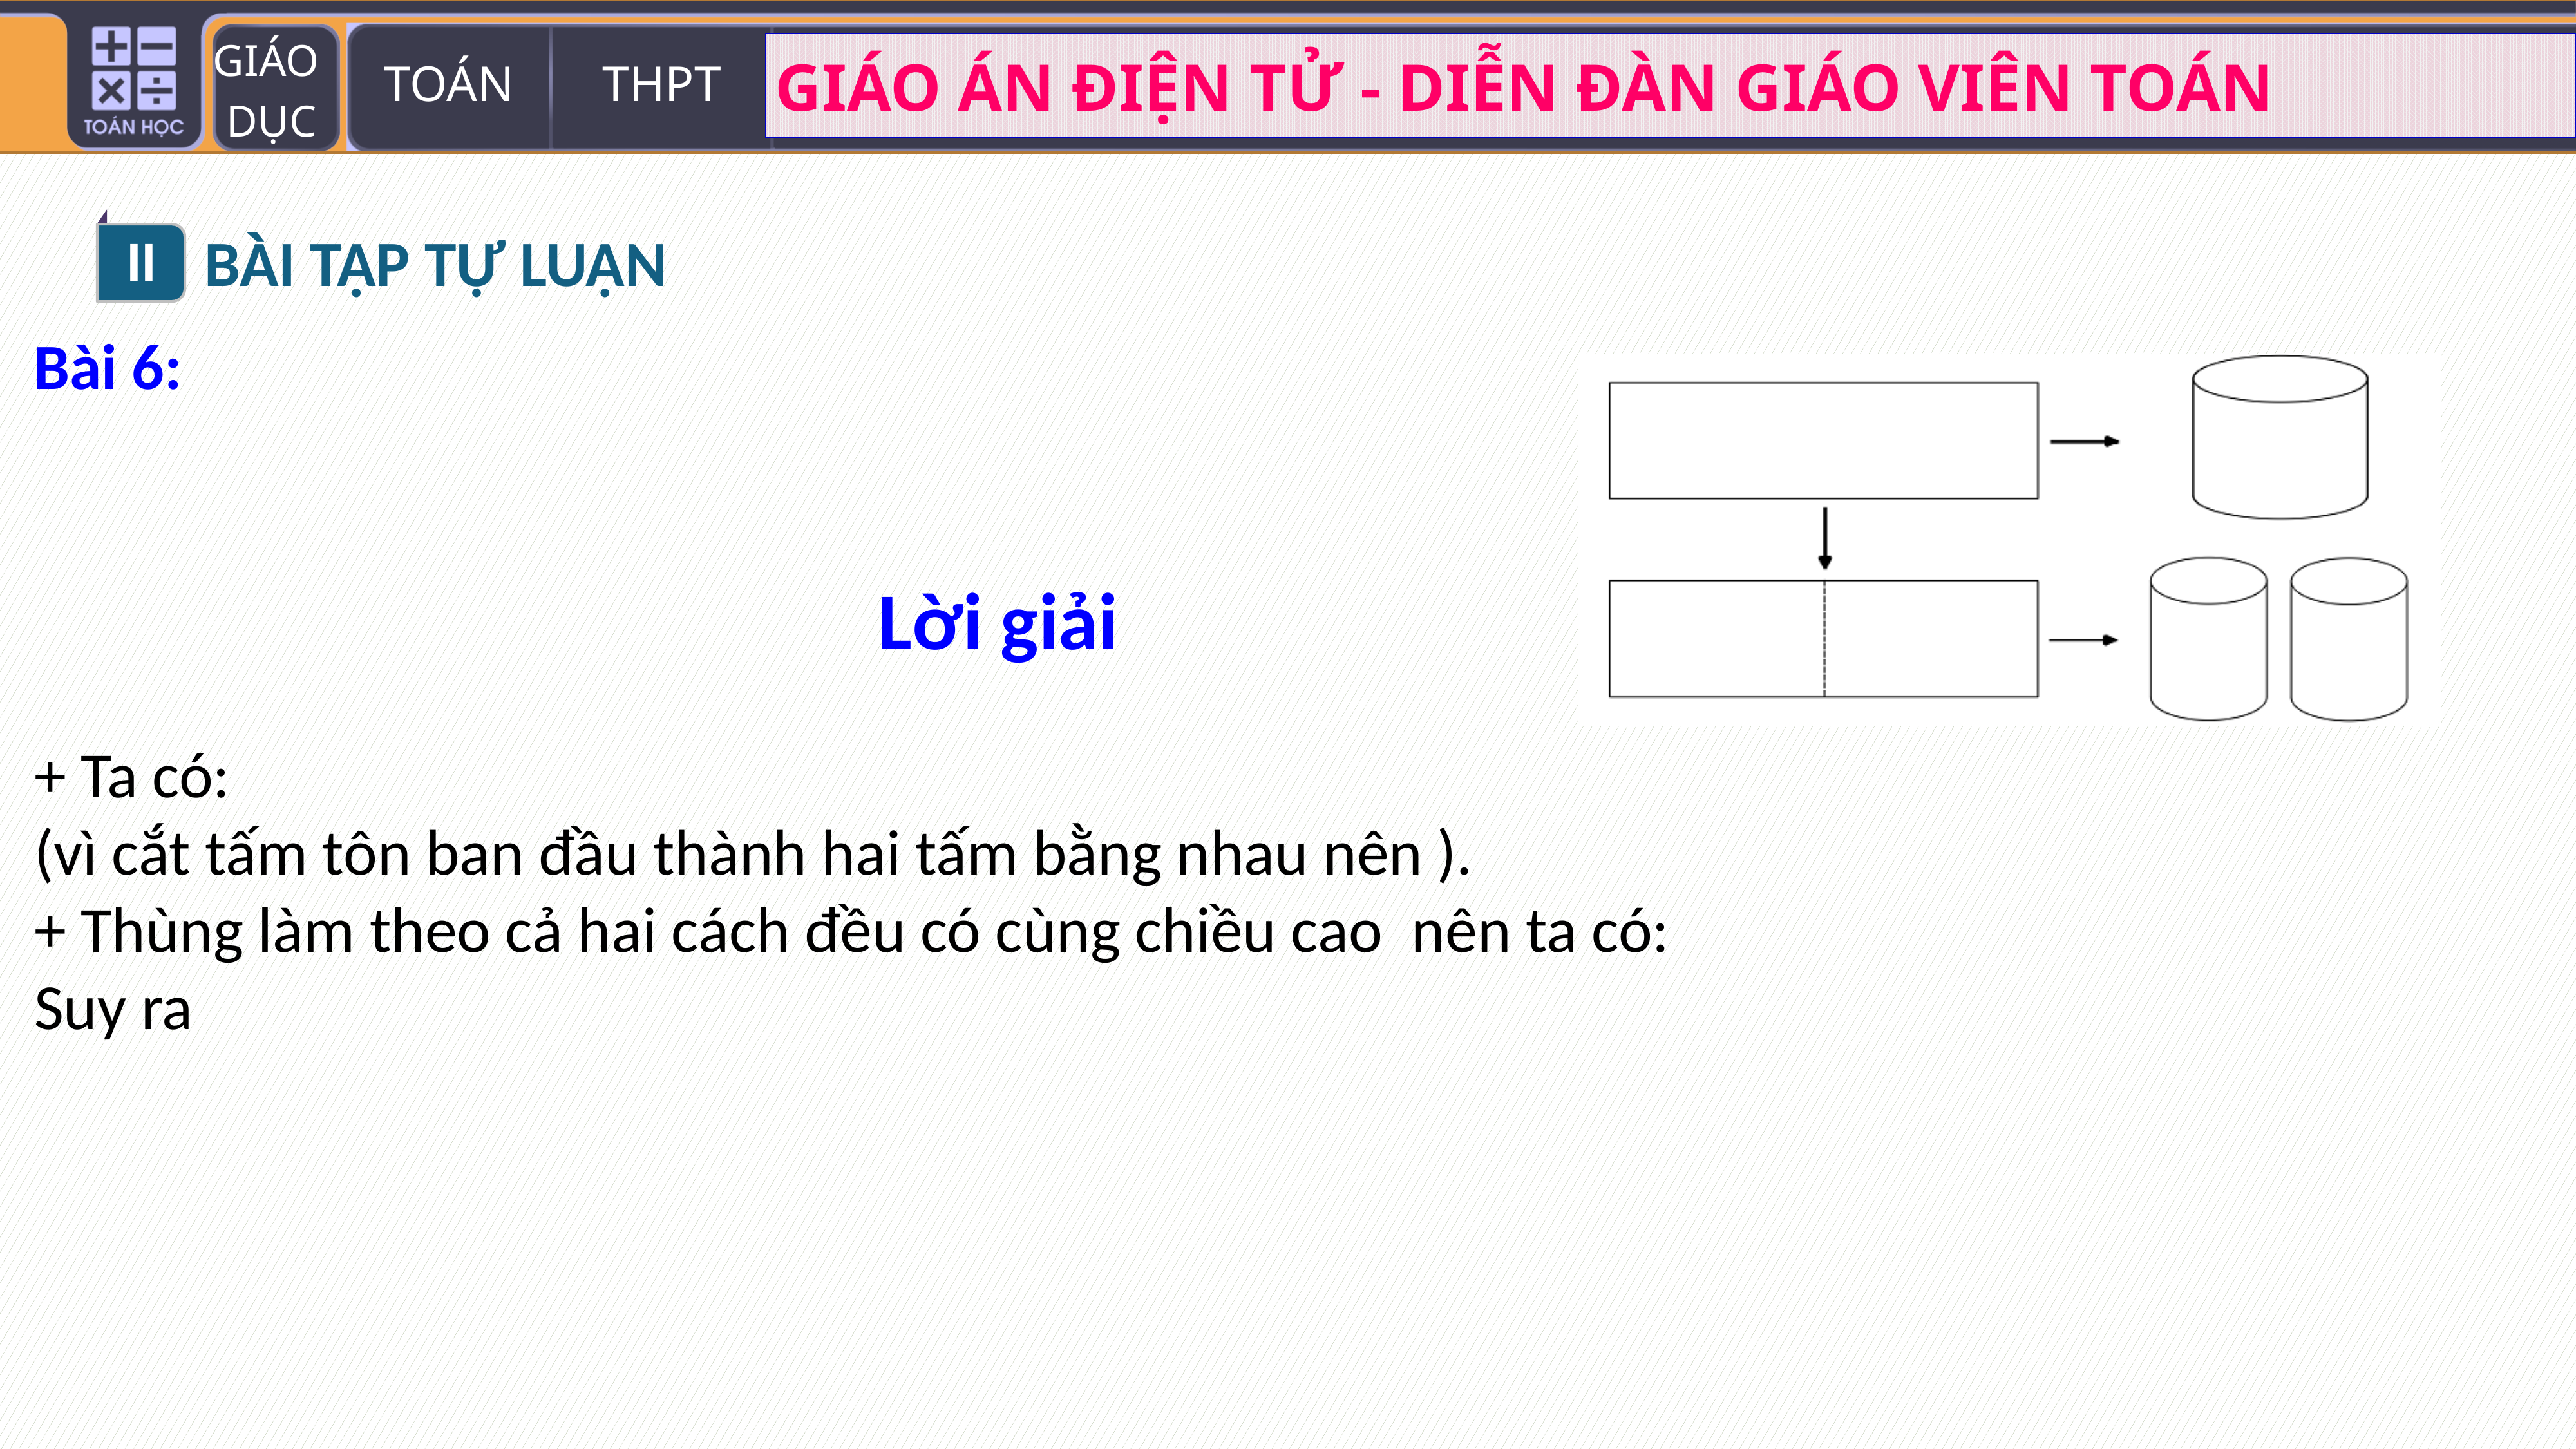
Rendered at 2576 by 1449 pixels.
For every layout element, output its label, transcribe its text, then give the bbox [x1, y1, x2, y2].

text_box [96, 209, 820, 305]
text_box Lời giải [352, 564, 1574, 670]
text_box Bài 6: [24, 320, 2555, 407]
picture [1577, 354, 2441, 726]
